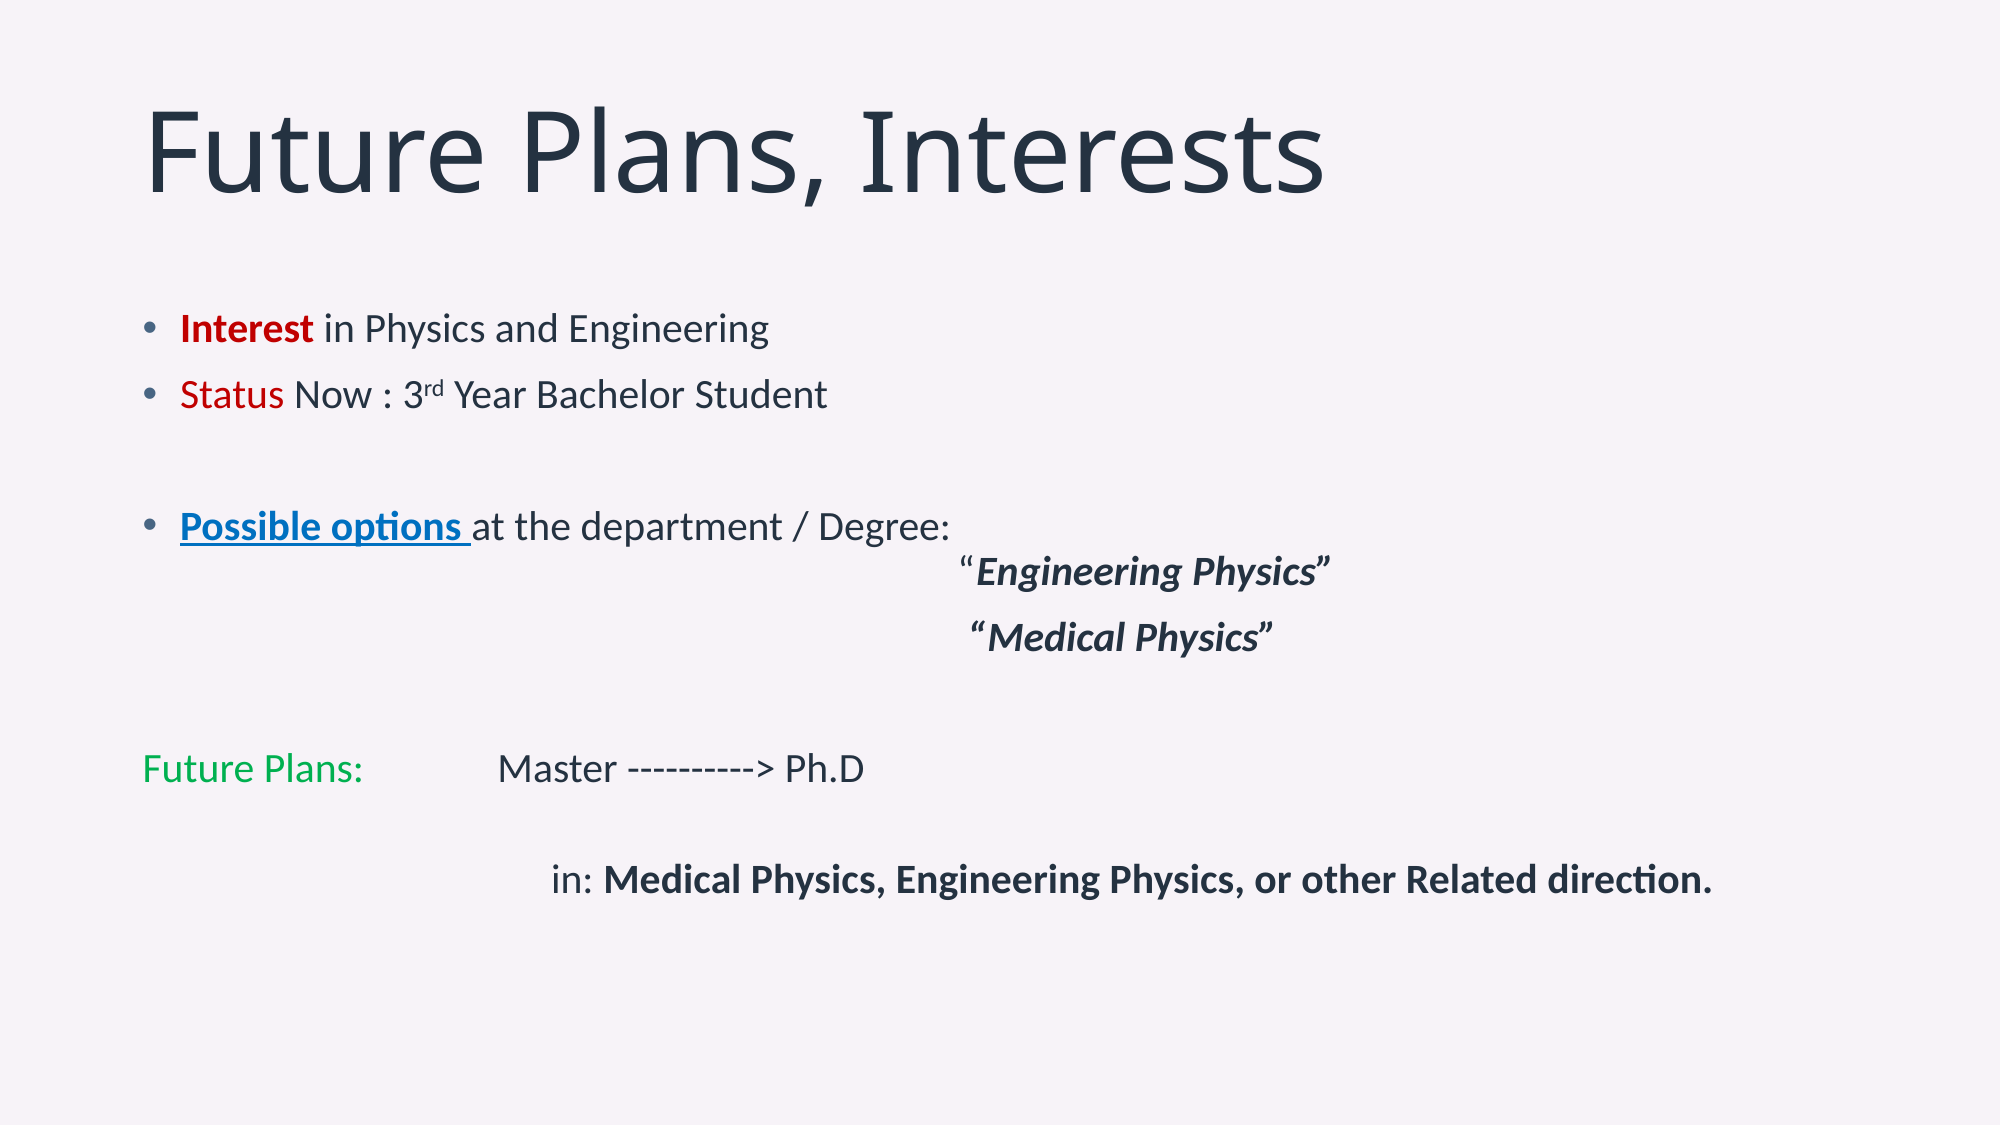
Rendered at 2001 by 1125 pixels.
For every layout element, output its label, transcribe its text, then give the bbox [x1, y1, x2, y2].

list Interest in Physics and Engineering Status Now : 3rd Year Bachelor Student Possible options at the department / Degree: “Engineering Physics” “Medical Physics” Future Plans: Master ----------> Ph.D in: Medical Physics, Engineering Physics, or other Related direction. [127, 299, 1877, 1014]
title Future Plans, Interests [127, 47, 1877, 265]
